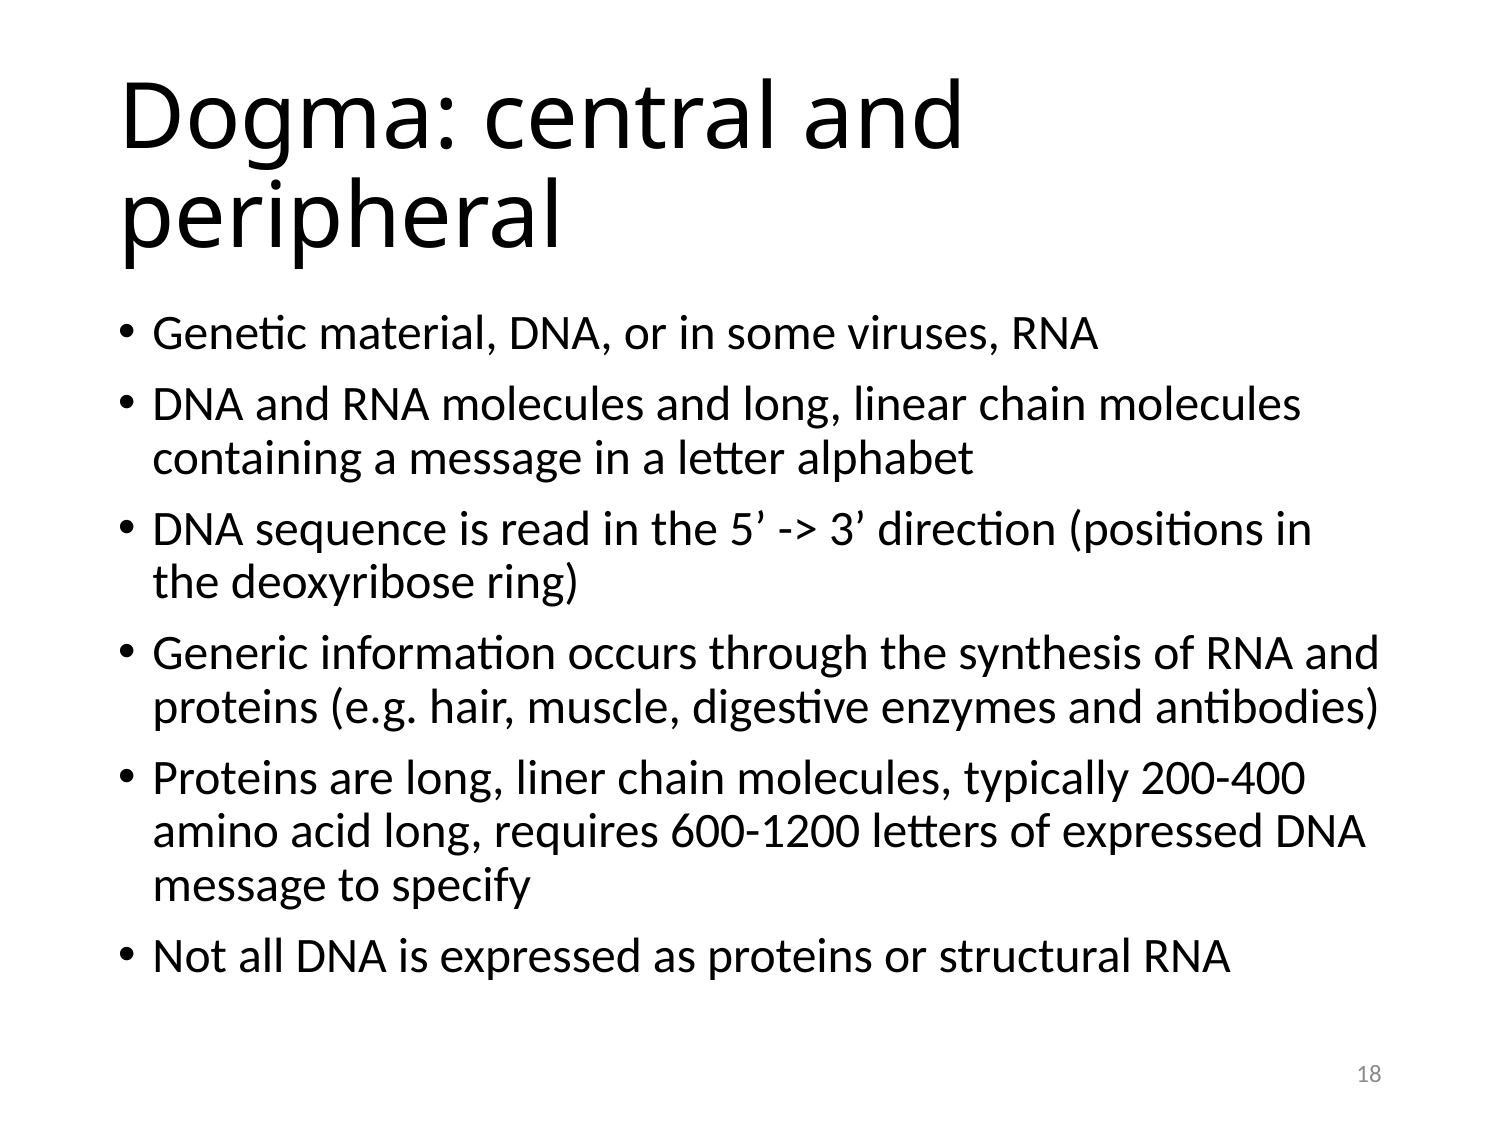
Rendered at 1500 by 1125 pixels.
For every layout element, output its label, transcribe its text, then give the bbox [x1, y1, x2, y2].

list Genetic material, DNA, or in some viruses, RNA DNA and RNA molecules and long, linear chain molecules containing a message in a letter alphabet DNA sequence is read in the 5’ -> 3’ direction (positions in the deoxyribose ring) Generic information occurs through the synthesis of RNA and proteins (e.g. hair, muscle, digestive enzymes and antibodies) Proteins are long, liner chain molecules, typically 200-400 amino acid long, requires 600-1200 letters of expressed DNA message to specify Not all DNA is expressed as proteins or structural RNA [103, 299, 1397, 1014]
title Dogma: central and peripheral [103, 59, 1397, 278]
slide_number 18 [1059, 1042, 1397, 1103]
